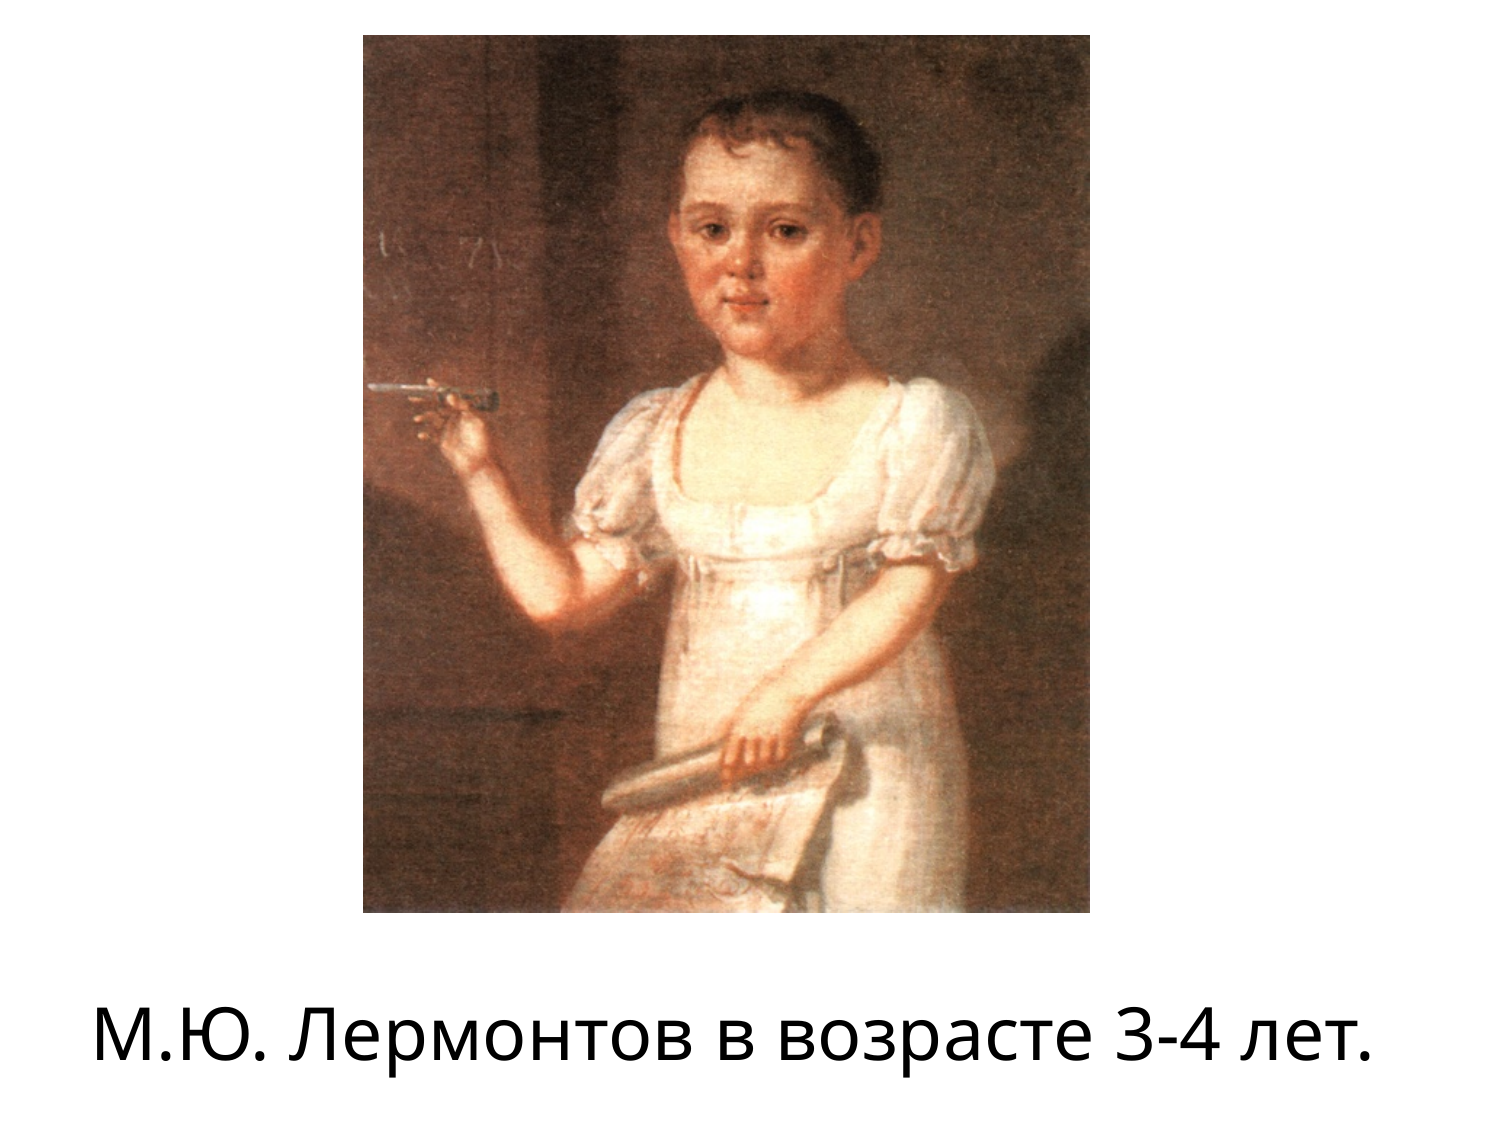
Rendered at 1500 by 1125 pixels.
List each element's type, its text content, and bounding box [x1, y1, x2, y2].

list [363, 34, 1091, 913]
title М.Ю. Лермонтов в возрасте 3-4 лет. [58, 937, 1409, 1125]
